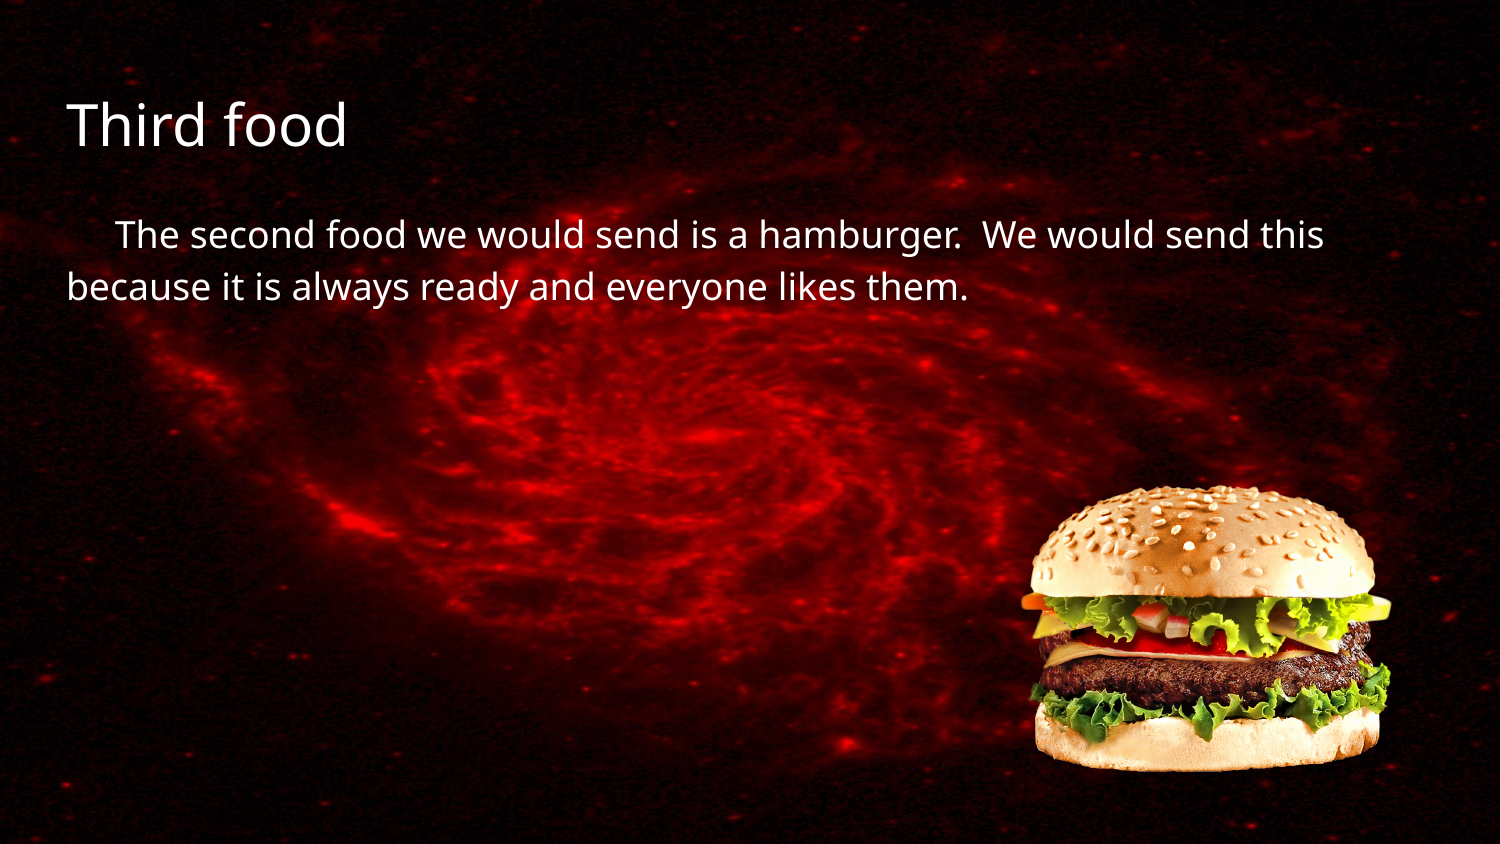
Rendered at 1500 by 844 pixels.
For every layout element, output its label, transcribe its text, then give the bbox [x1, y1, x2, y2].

title Third food [51, 72, 1449, 167]
list The second food we would send is a hamburger. We would send this because it is always ready and everyone likes them. [51, 189, 1449, 750]
picture [0, 0, 1500, 844]
